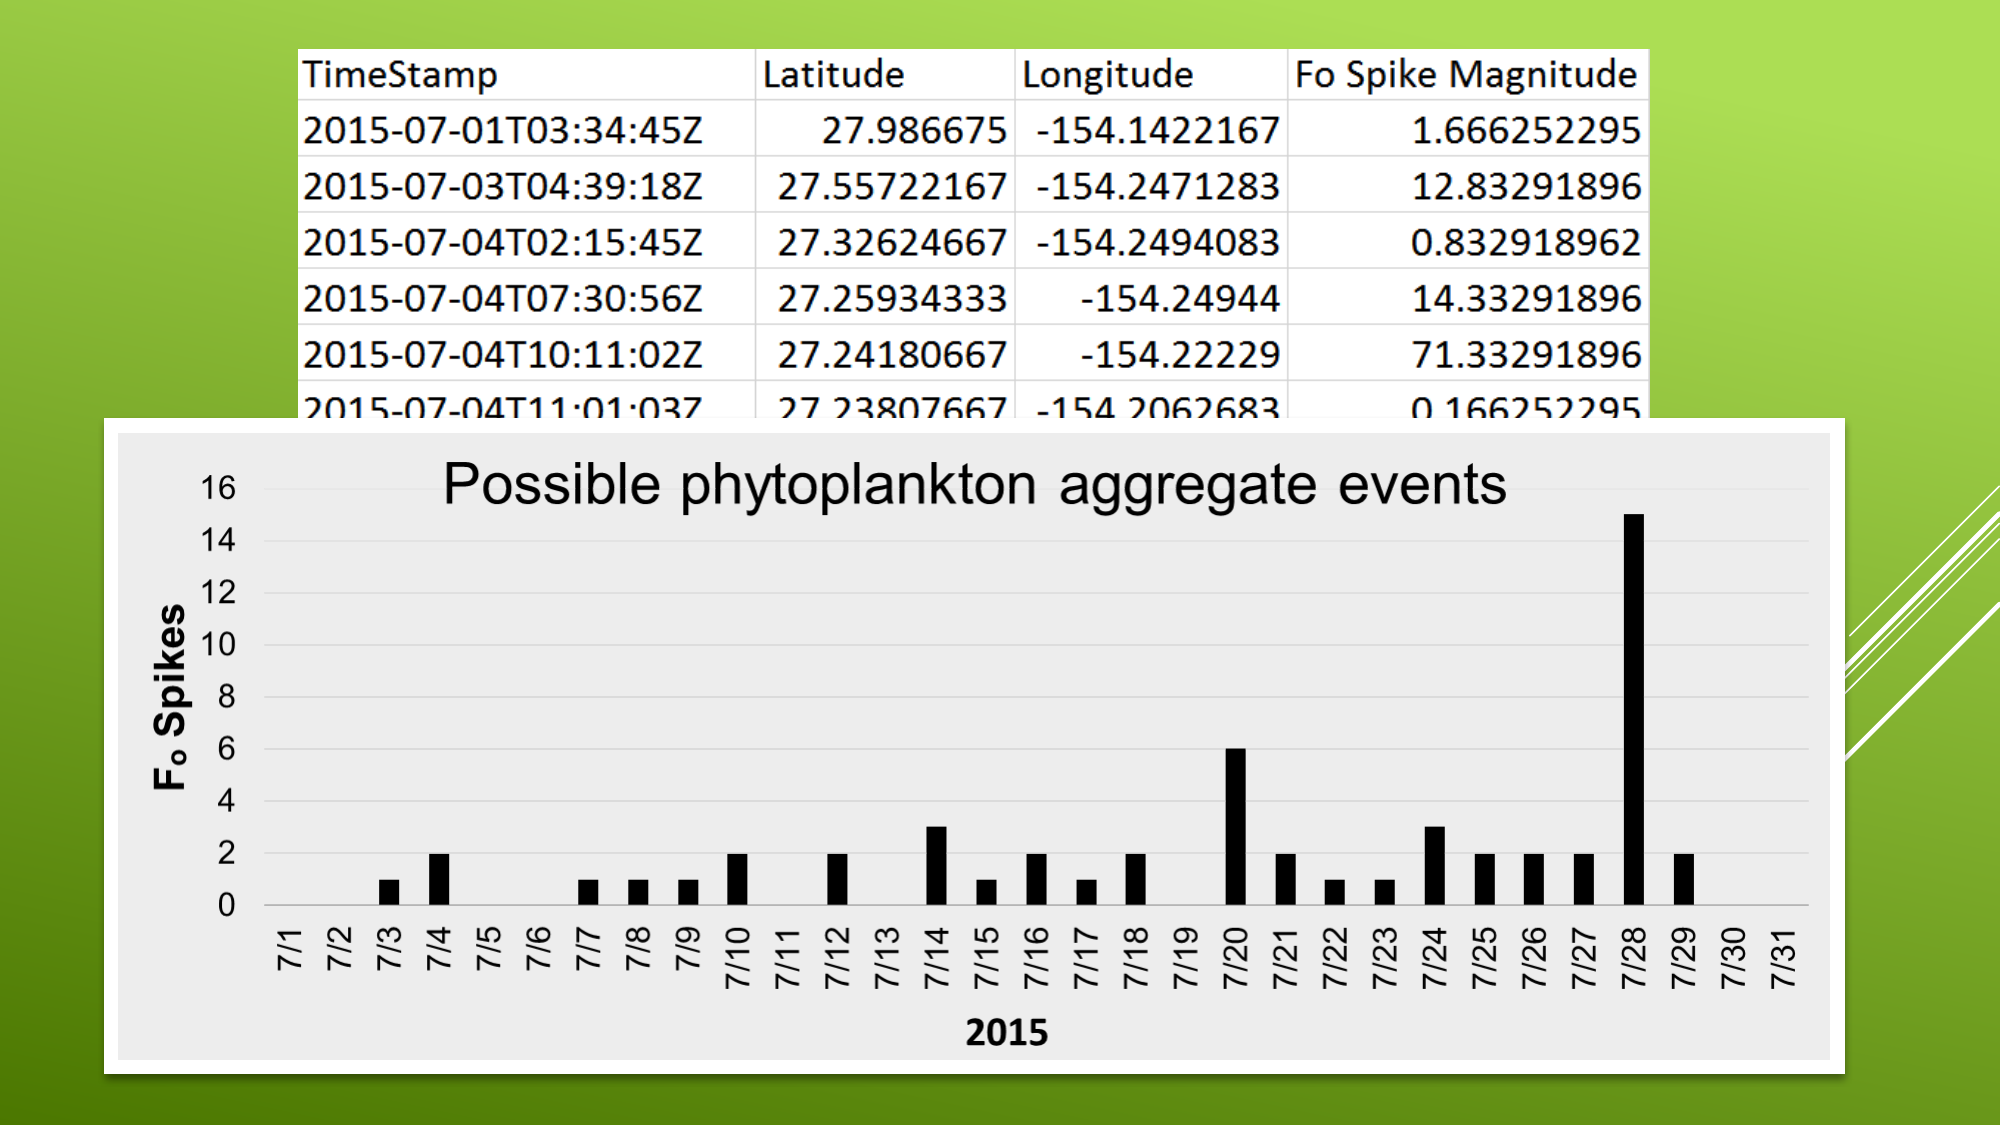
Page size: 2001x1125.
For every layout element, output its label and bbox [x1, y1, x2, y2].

picture [117, 49, 1831, 1060]
